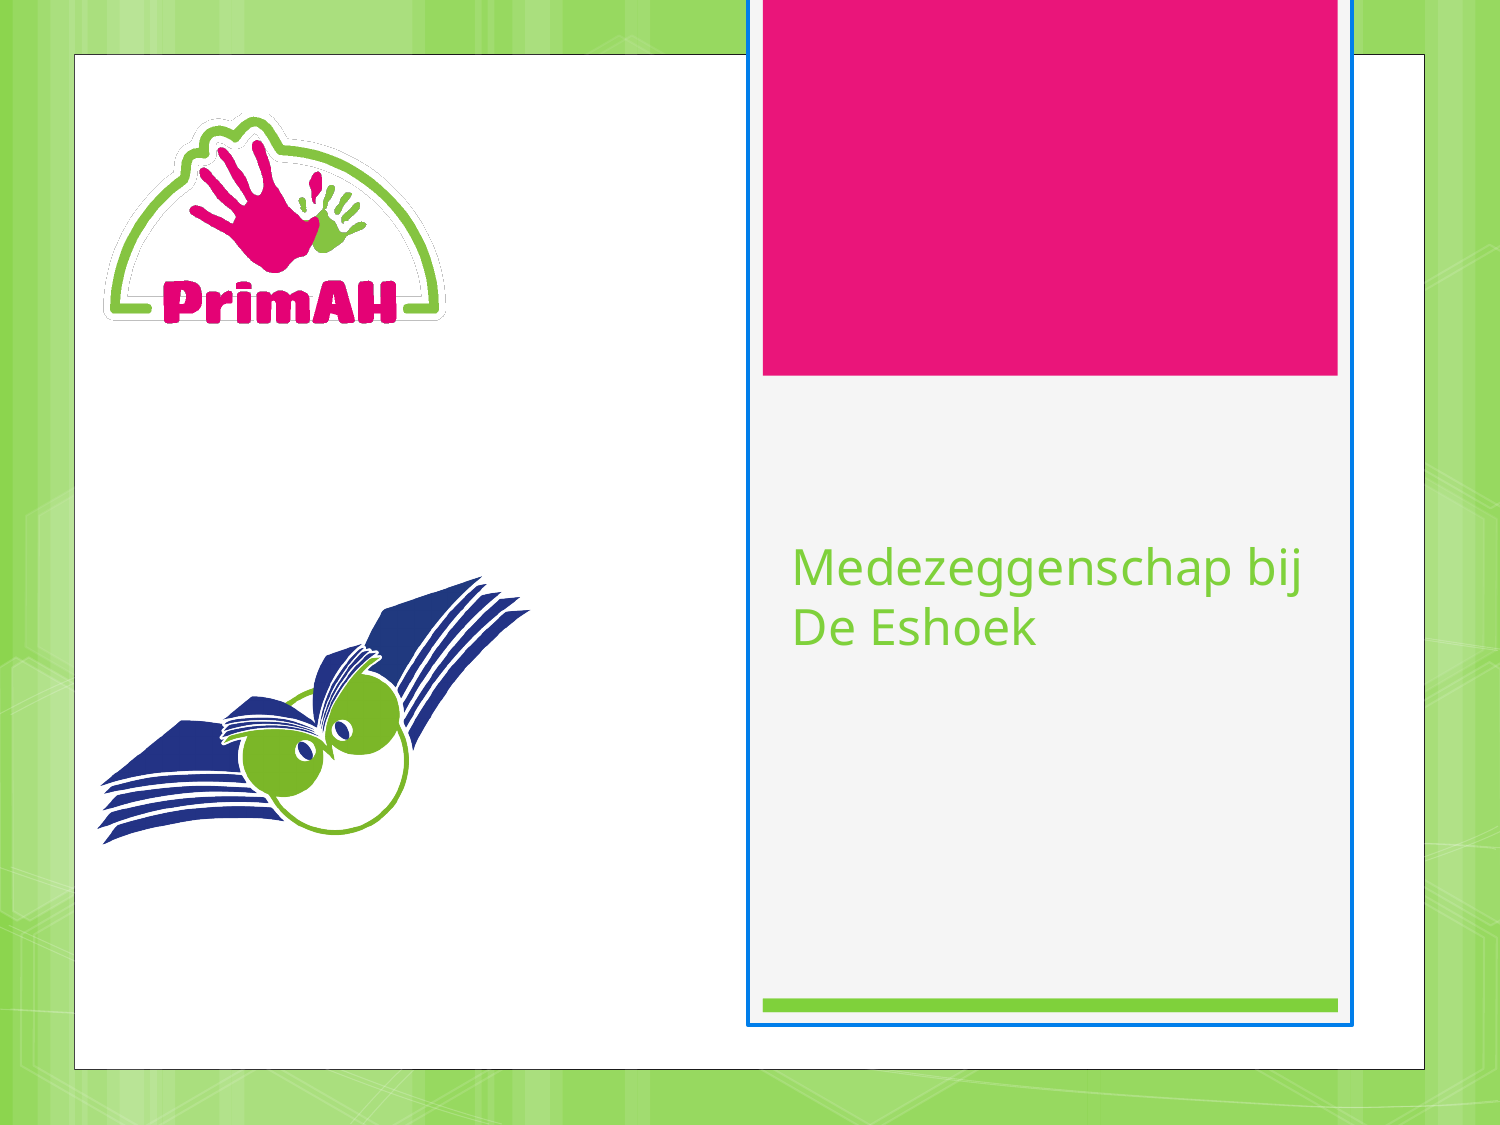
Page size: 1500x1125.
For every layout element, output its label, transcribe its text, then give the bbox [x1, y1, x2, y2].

picture [94, 574, 532, 845]
title Medezeggenschap bij De Eshoek [776, 444, 1321, 724]
picture [100, 113, 449, 327]
